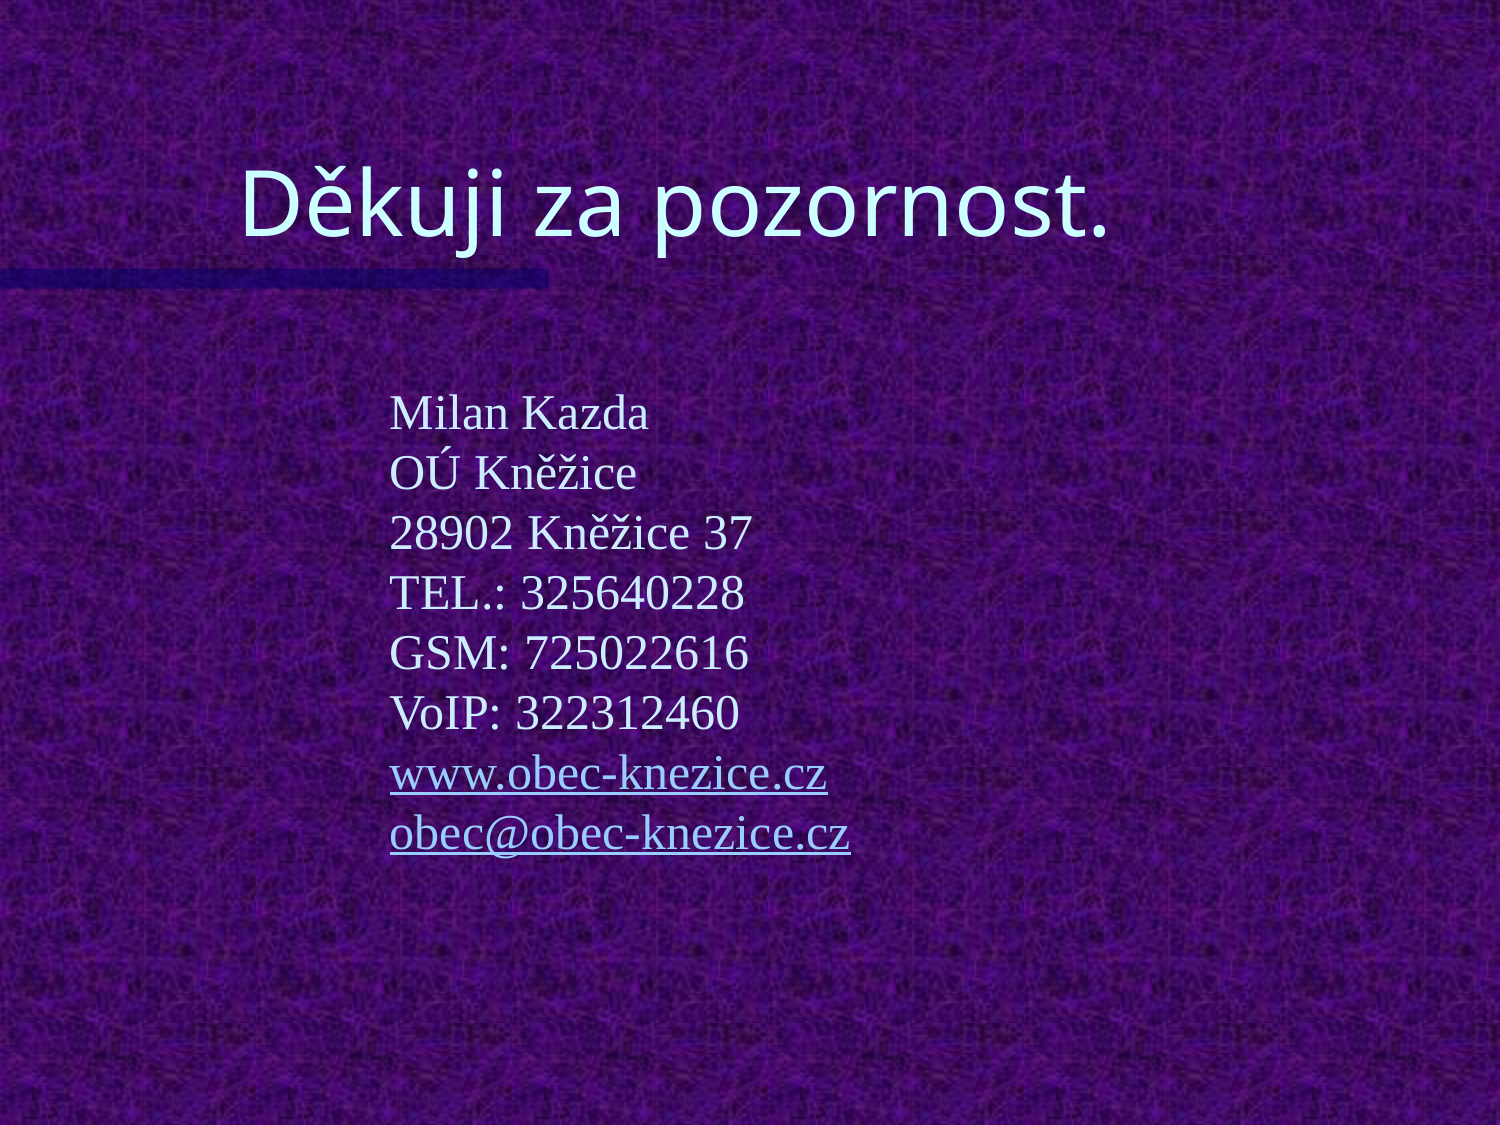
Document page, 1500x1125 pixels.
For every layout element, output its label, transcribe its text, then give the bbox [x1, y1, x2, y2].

picture [0, 0, 1500, 1125]
text_box Milan Kazda OÚ Kněžice 28902 Kněžice 37 TEL.: 325640228 GSM: 725022616 VoIP: 322312460 www.obec-knezice.cz obec@obec-knezice.cz [374, 251, 1125, 867]
title Děkuji za pozornost. [37, 37, 1313, 263]
